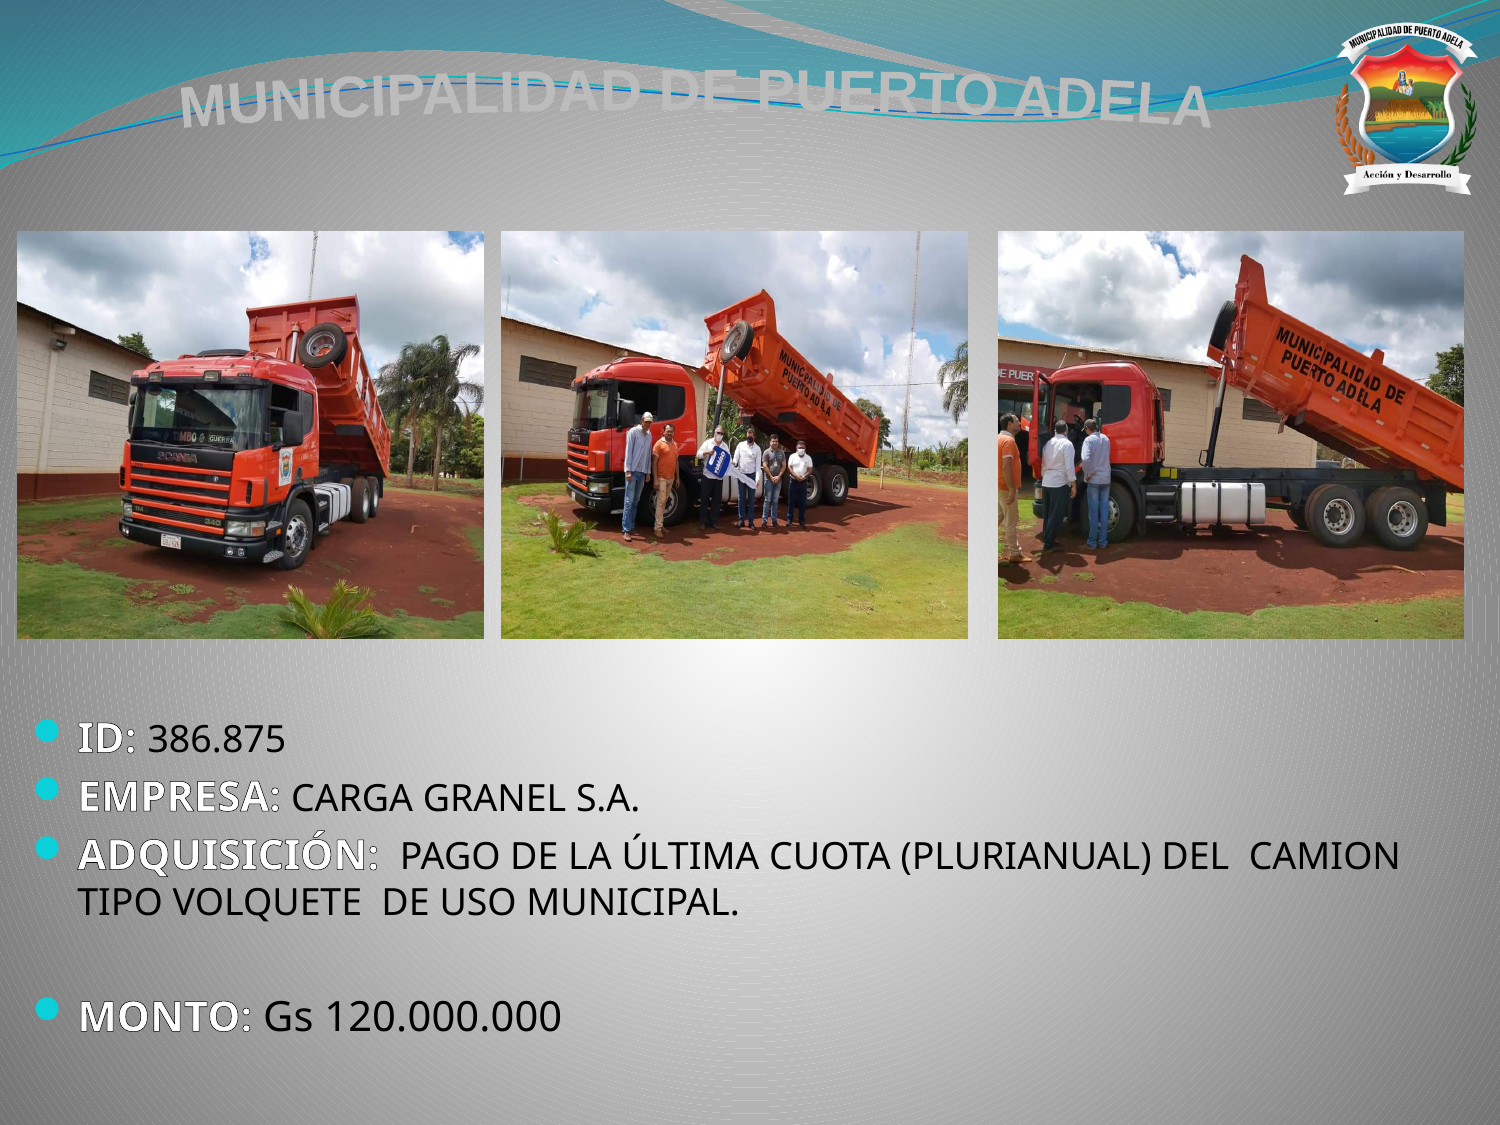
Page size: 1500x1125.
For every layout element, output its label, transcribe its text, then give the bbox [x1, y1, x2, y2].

picture [1332, 19, 1481, 199]
text_box MUNICIPALIDAD DE PUERTO ADELA [497, 645, 971, 651]
picture [17, 231, 484, 639]
list ID: 386.875 EMPRESA: CARGA GRANEL S.A. ADQUISICIÓN: PAGO DE LA ÚLTIMA CUOTA (PLURIANUAL) DEL CAMION TIPO VOLQUETE DE USO MUNICIPAL. MONTO: Gs 120.000.000 [17, 645, 1483, 1106]
picture [501, 231, 968, 639]
text_box MUNICIPALIDAD DE PUERTO ADELA [993, 645, 1467, 651]
picture [997, 231, 1465, 639]
text_box MUNICIPALIDAD DE PUERTO ADELA [17, 645, 487, 651]
